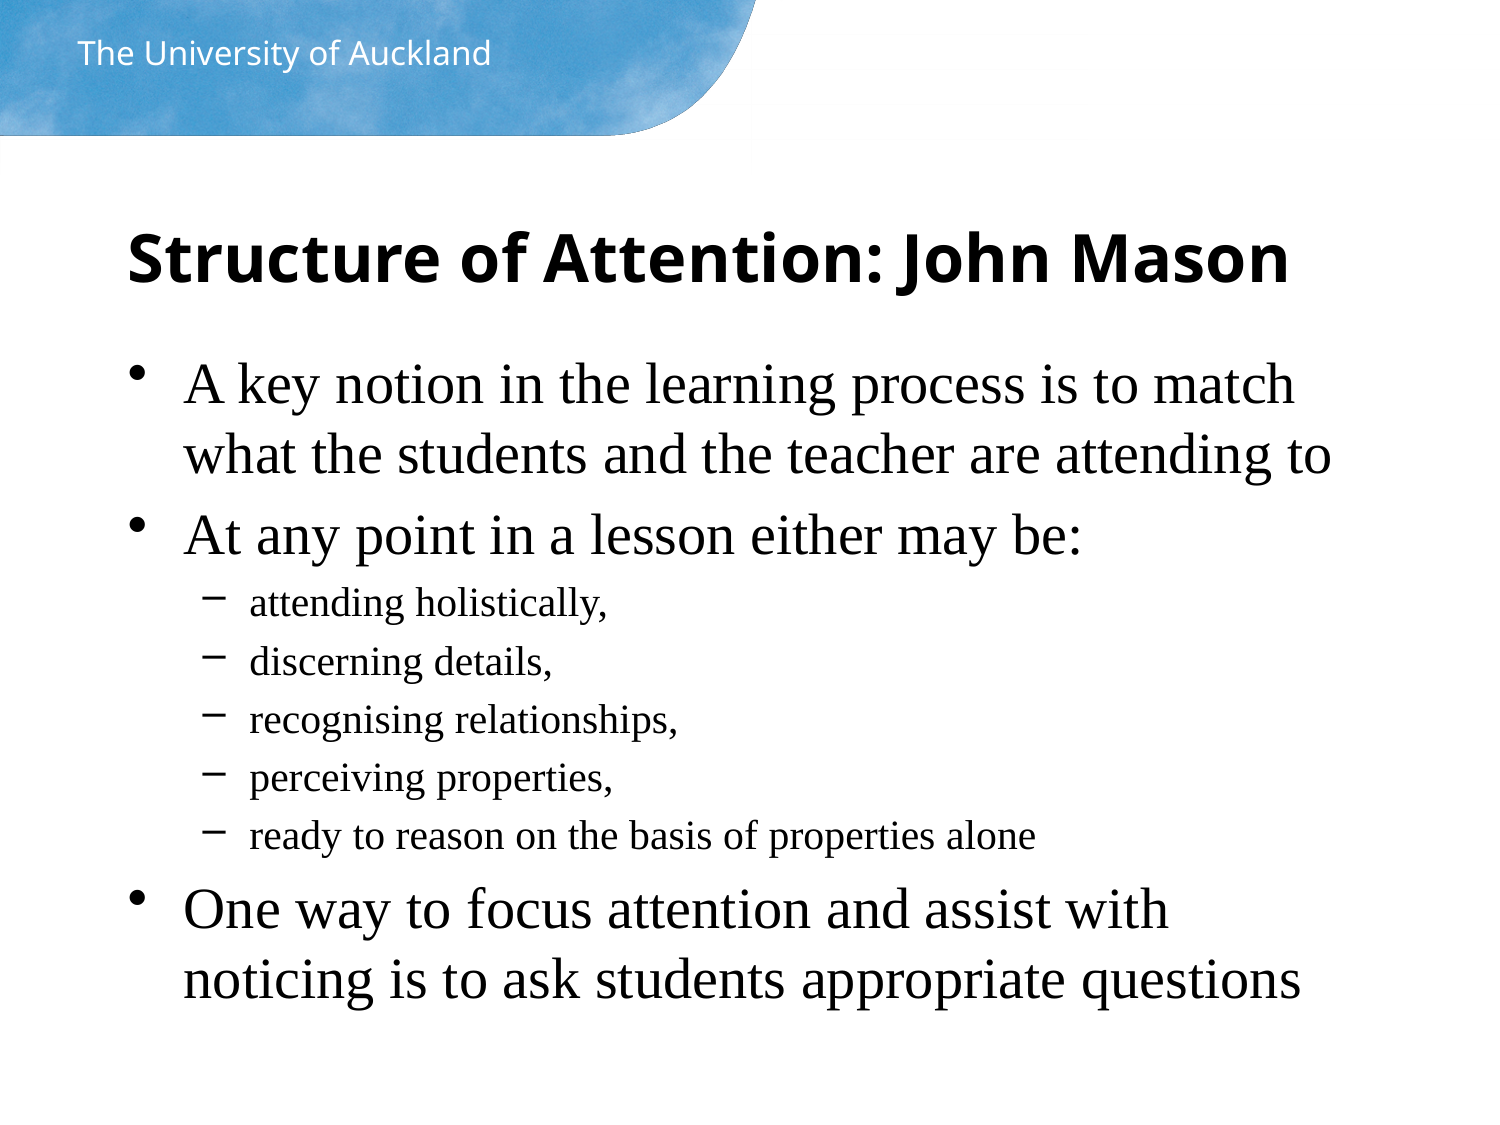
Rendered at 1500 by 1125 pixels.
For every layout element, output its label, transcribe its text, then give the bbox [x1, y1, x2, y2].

list A key notion in the learning process is to match what the students and the teacher are attending to At any point in a lesson either may be: attending holistically, discerning details, recognising relationships, perceiving properties, ready to reason on the basis of properties alone One way to focus attention and assist with noticing is to ask students appropriate questions [112, 337, 1388, 950]
title Structure of Attention: John Mason [112, 200, 1388, 313]
picture [0, 0, 1500, 175]
text_box The University of Auckland [62, 24, 563, 80]
